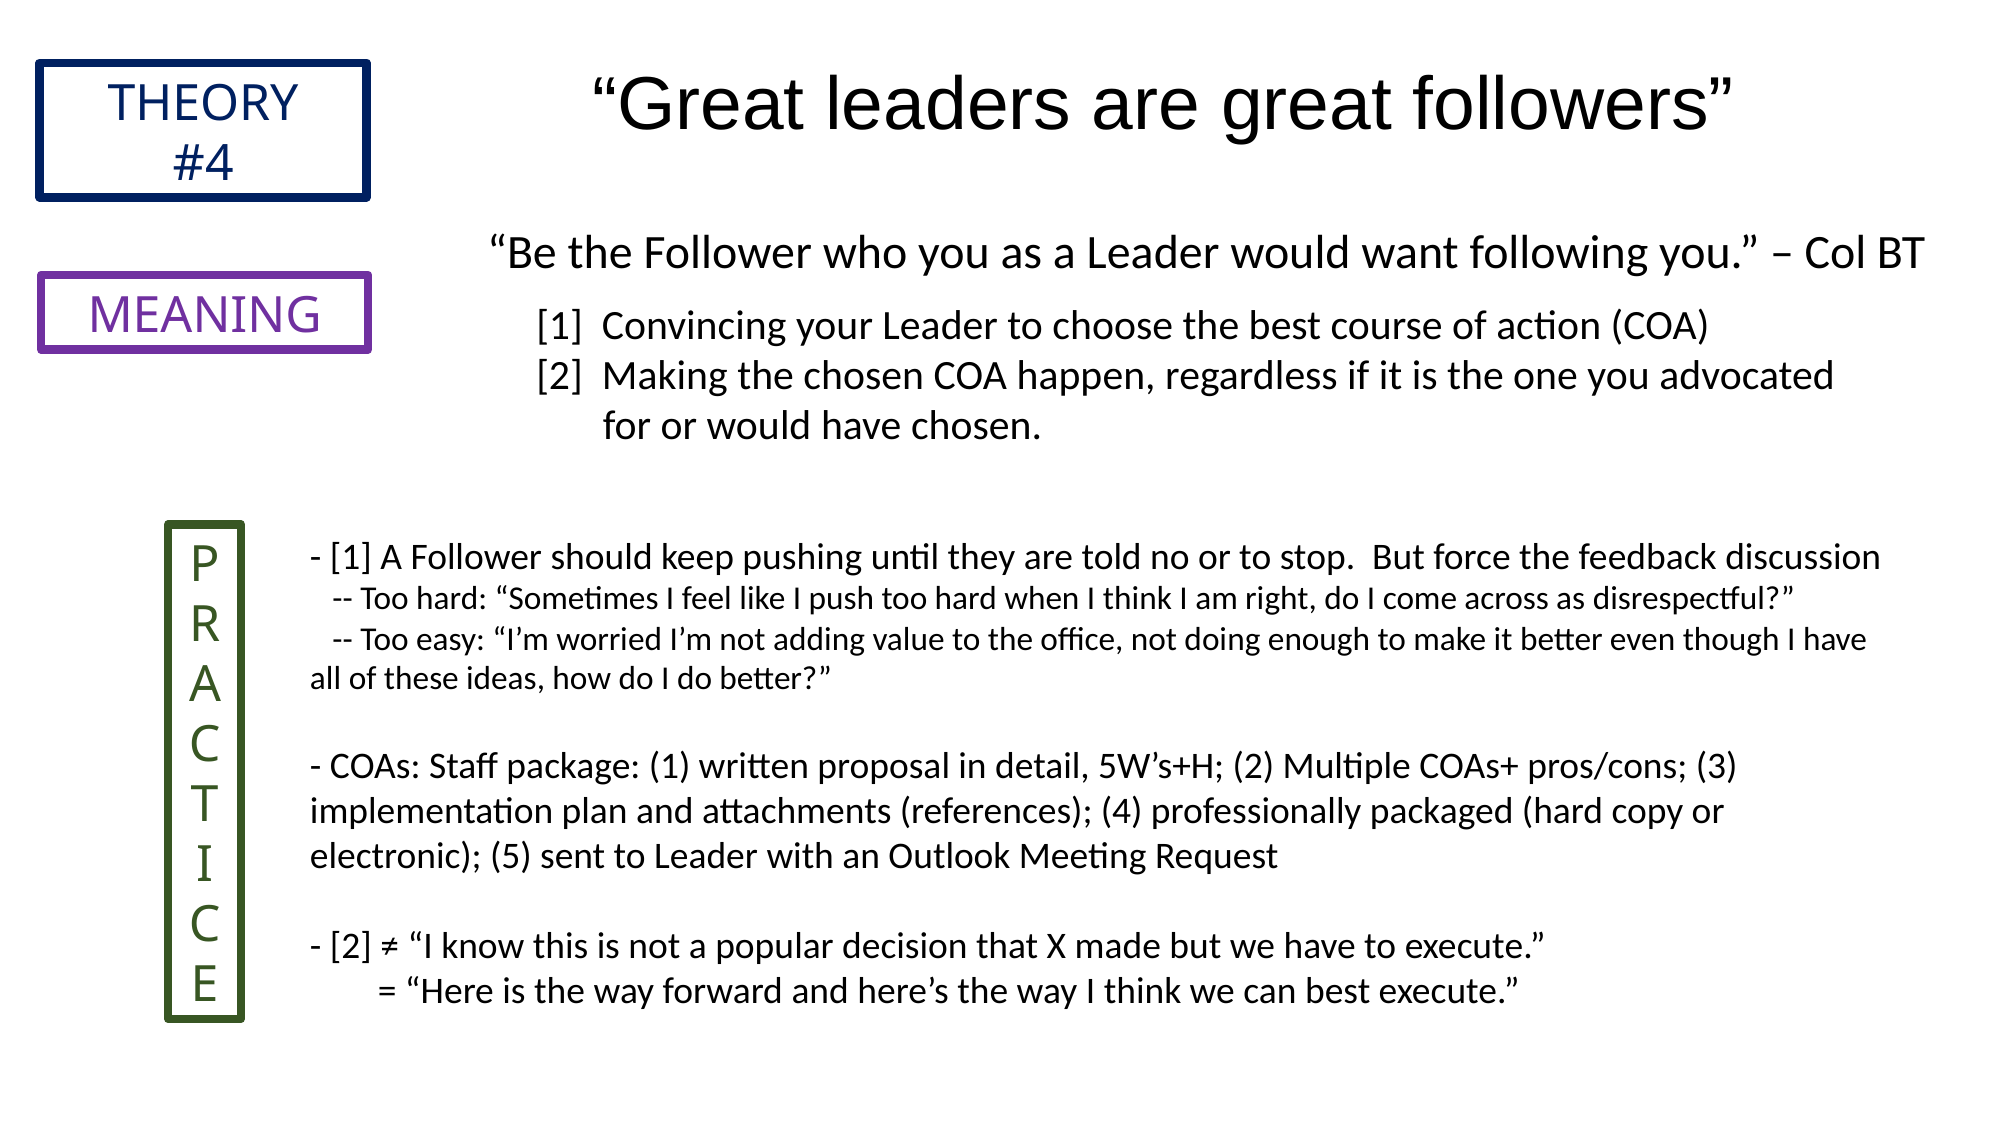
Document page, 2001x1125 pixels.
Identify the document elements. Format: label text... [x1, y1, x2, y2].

text_box “Great leaders are great followers” [483, 47, 1864, 153]
text_box - [1] A Follower should keep pushing until they are told no or to stop. But force the feedback discussion -- Too hard: “Sometimes I feel like I push too hard when I think I am right, do I come across as disrespectful?” -- Too easy: “I’m worried I’m not adding value to the office, not doing enough to make it better even though I have all of these ideas, how do I do better?” - COAs: Staff package: (1) written proposal in detail, 5W’s+H; (2) Multiple COAs+ pros/cons; (3) implementation plan and attachments (references); (4) professionally packaged (hard copy or electronic); (5) sent to Leader with an Outlook Meeting Request - [2] ≠ “I know this is not a popular decision that X made but we have to execute.” = “Here is the way forward and here’s the way I think we can best execute.” [295, 524, 1904, 1019]
text_box MEANING [41, 274, 369, 350]
text_box PRACTICE [168, 524, 241, 1020]
text_box THEORY #4 [39, 62, 367, 198]
text_box “Be the Follower who you as a Leader would want following you.” – Col BT [1] Convincing your Leader to choose the best course of action (COA) [2] Making the chosen COA happen, regardless if it is the one you advocated for or would have chosen. [455, 213, 1959, 491]
